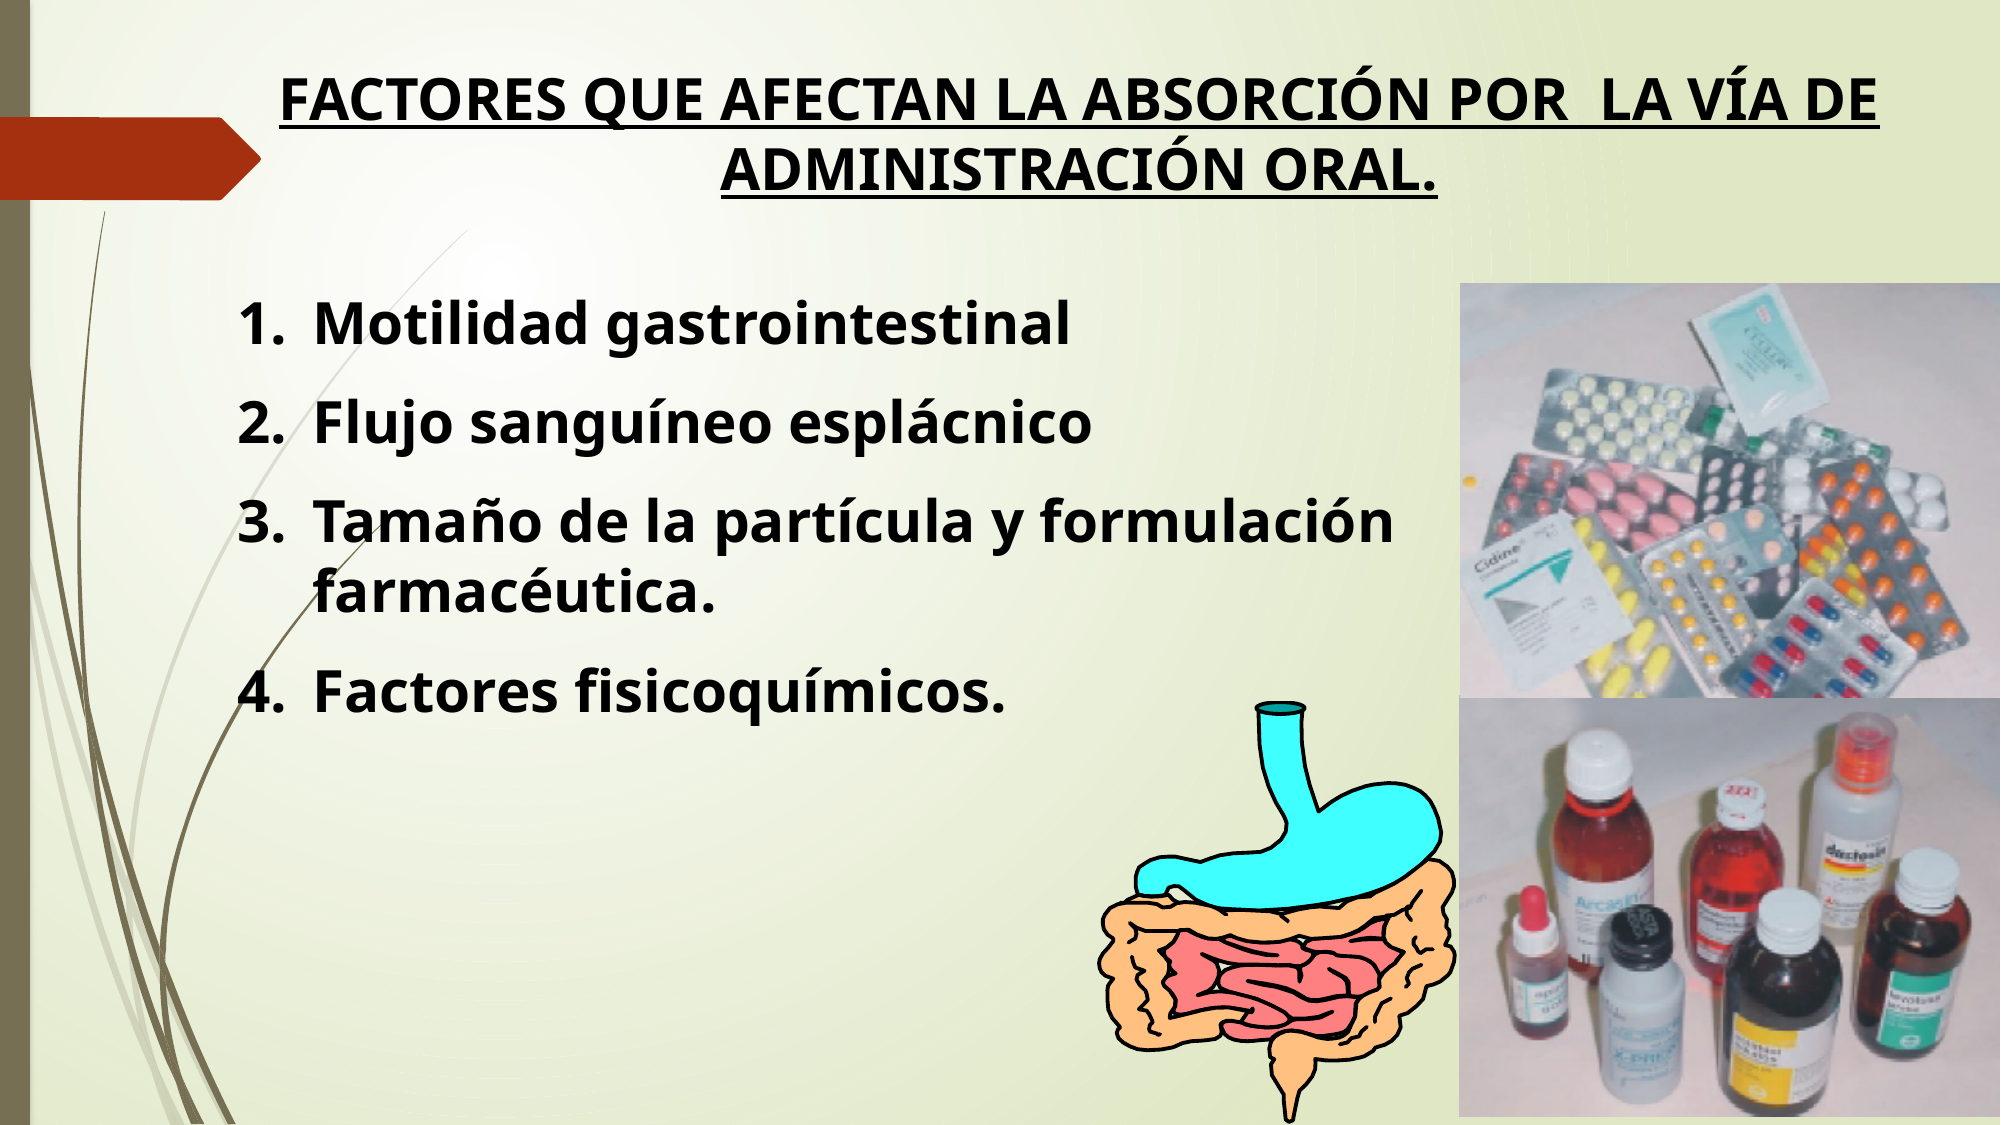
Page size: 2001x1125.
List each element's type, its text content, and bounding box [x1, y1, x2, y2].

text_box Factores que afectan la absorción por la vía de administración oral. [222, 54, 1936, 210]
text_box Motilidad gastrointestinal Flujo sanguíneo esplácnico Tamaño de la partícula y formulación farmacéutica. Factores fisicoquímicos. [222, 278, 1460, 1071]
picture [1094, 283, 2000, 1125]
